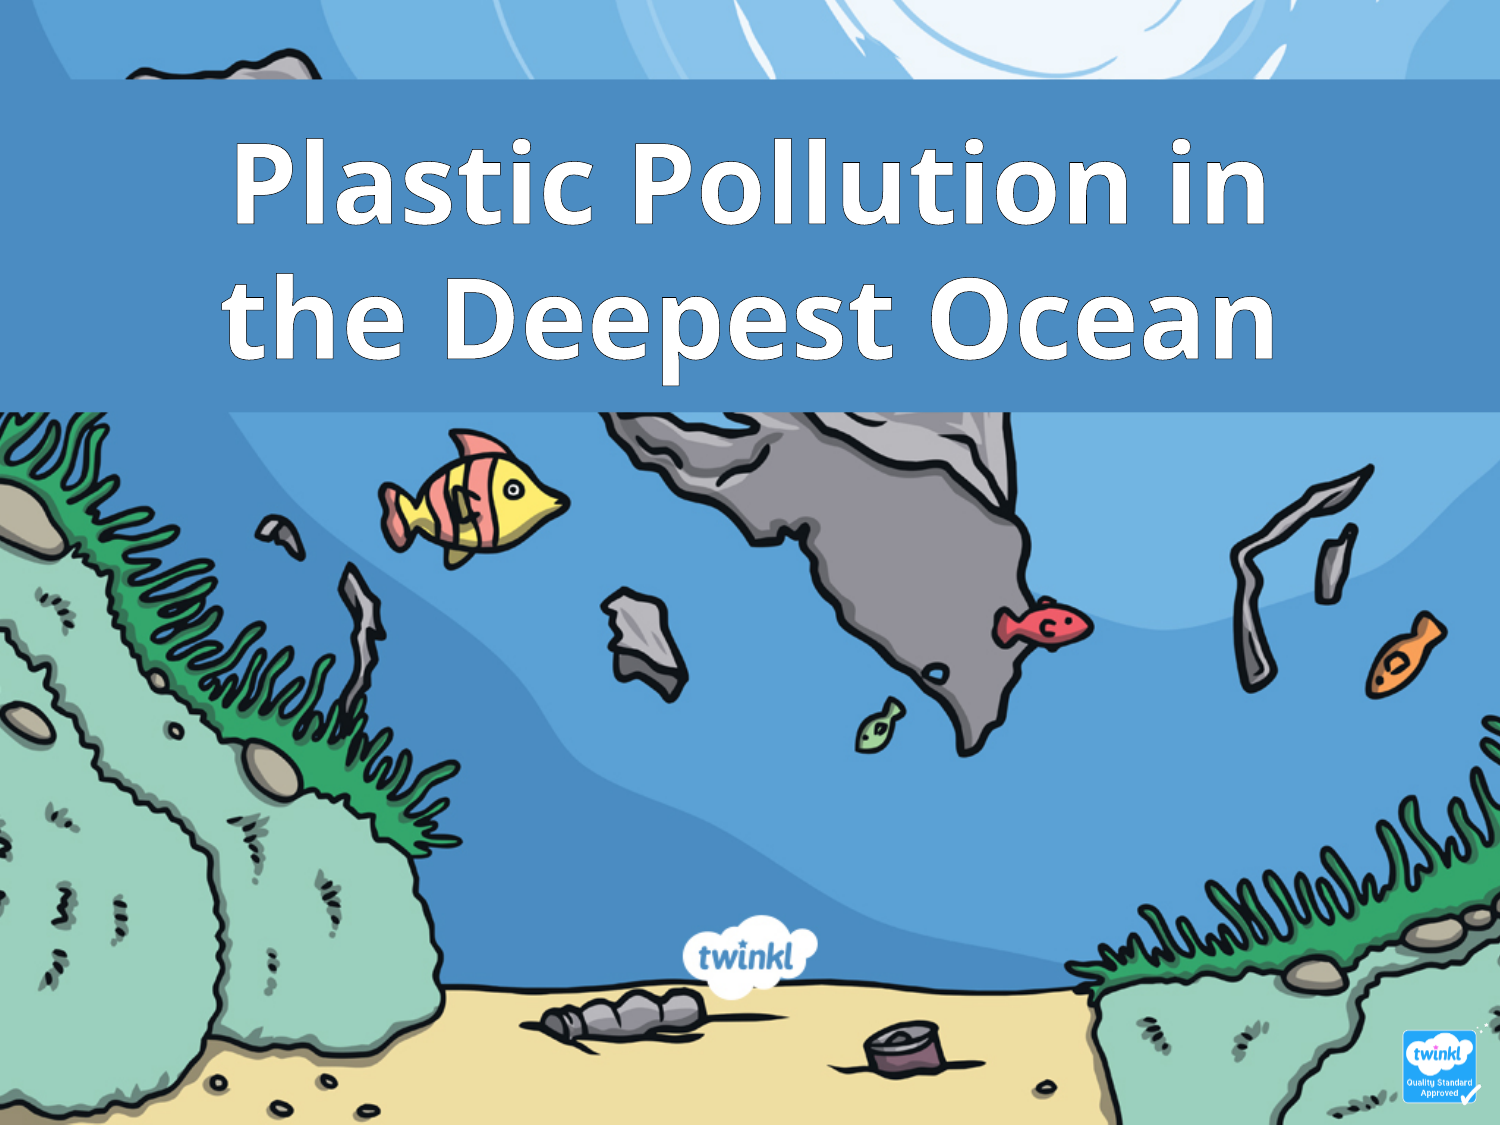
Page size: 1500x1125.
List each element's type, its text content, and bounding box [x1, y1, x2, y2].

text_box Plastic Pollution in the Deepest Ocean [51, 104, 1449, 389]
picture [0, 411, 1500, 1125]
picture [0, 0, 1500, 82]
